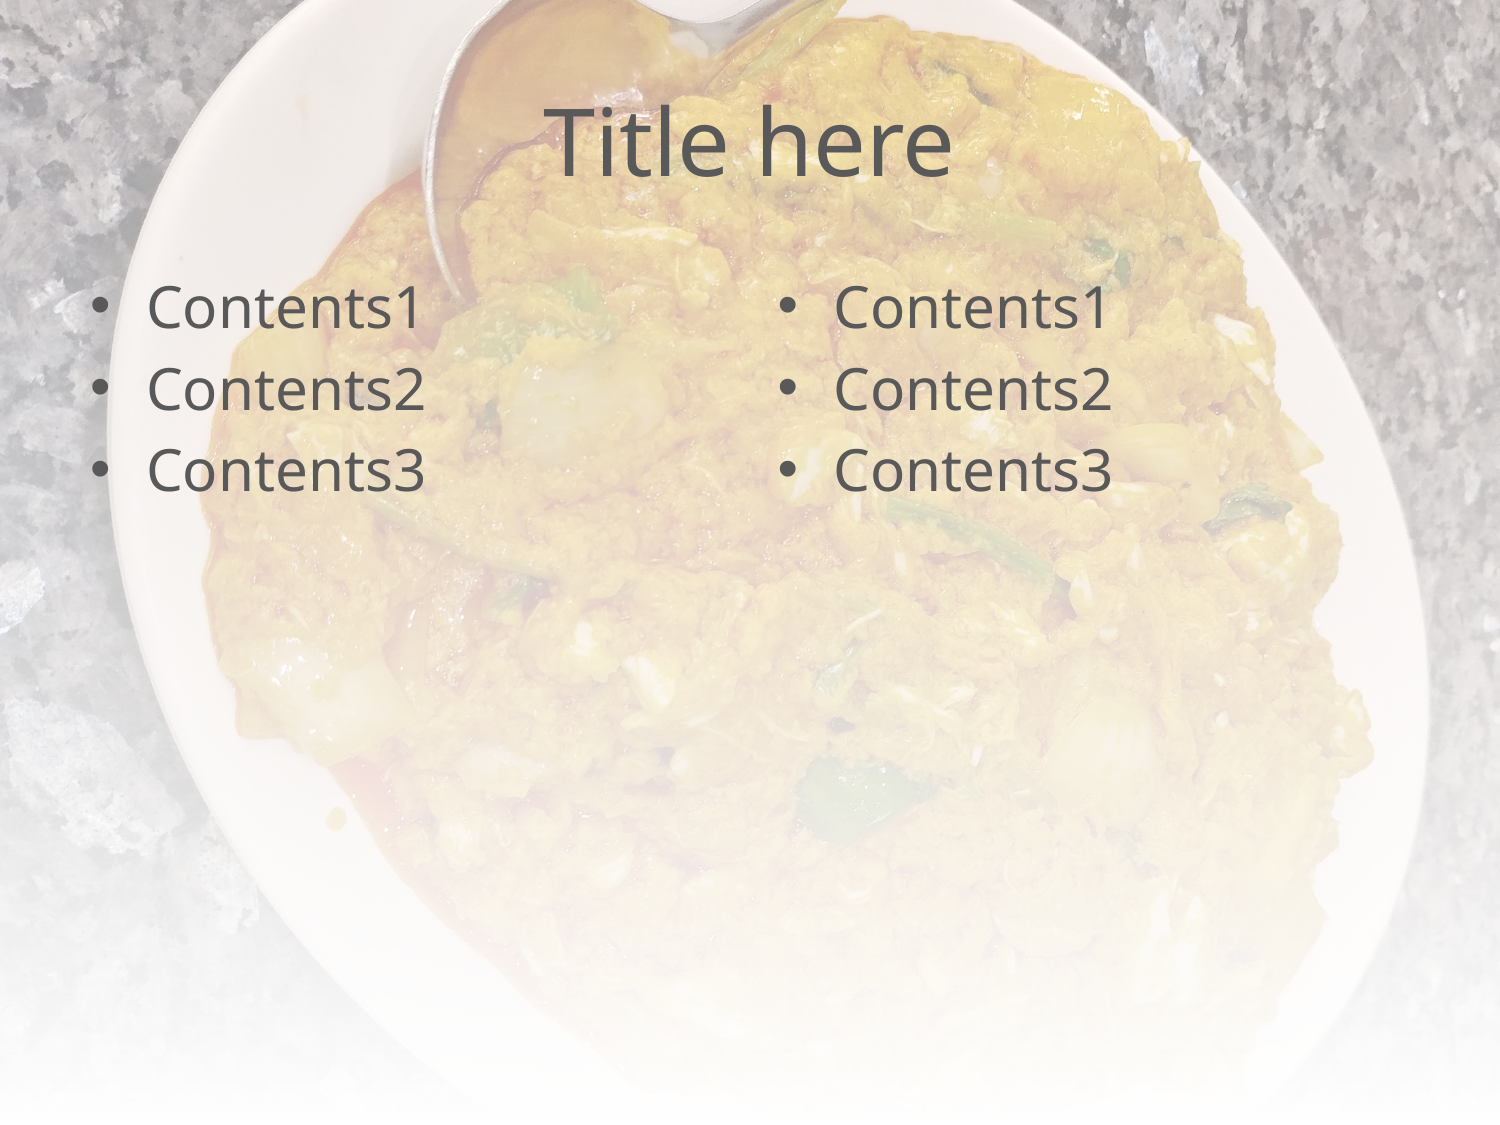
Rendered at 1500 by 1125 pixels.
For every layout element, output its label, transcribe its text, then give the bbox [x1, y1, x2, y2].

title Title here [75, 45, 1425, 233]
list Contents1 Contents2 Contents3 [75, 262, 738, 1005]
text_box [0, 0, 1500, 1125]
list Contents1 Contents2 Contents3 [762, 262, 1425, 1005]
